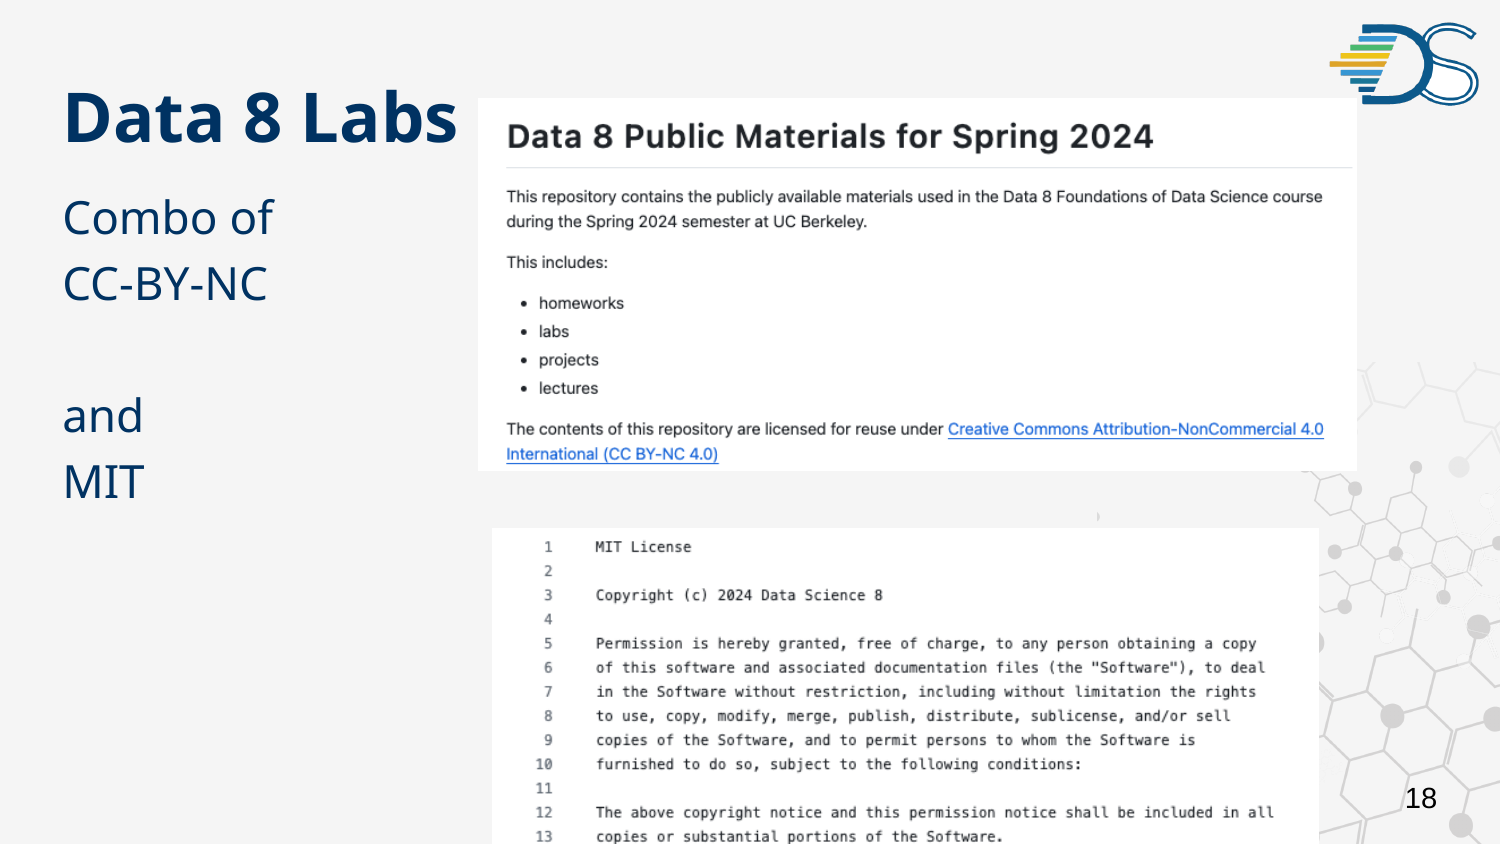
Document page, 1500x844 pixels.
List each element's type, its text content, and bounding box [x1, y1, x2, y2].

slide_number 18 [1389, 764, 1480, 830]
list Combo of CC-BY-NC and MIT [51, 189, 708, 750]
picture [478, 98, 1500, 844]
title Data 8 Labs [51, 72, 1449, 167]
picture [1327, 17, 1482, 112]
